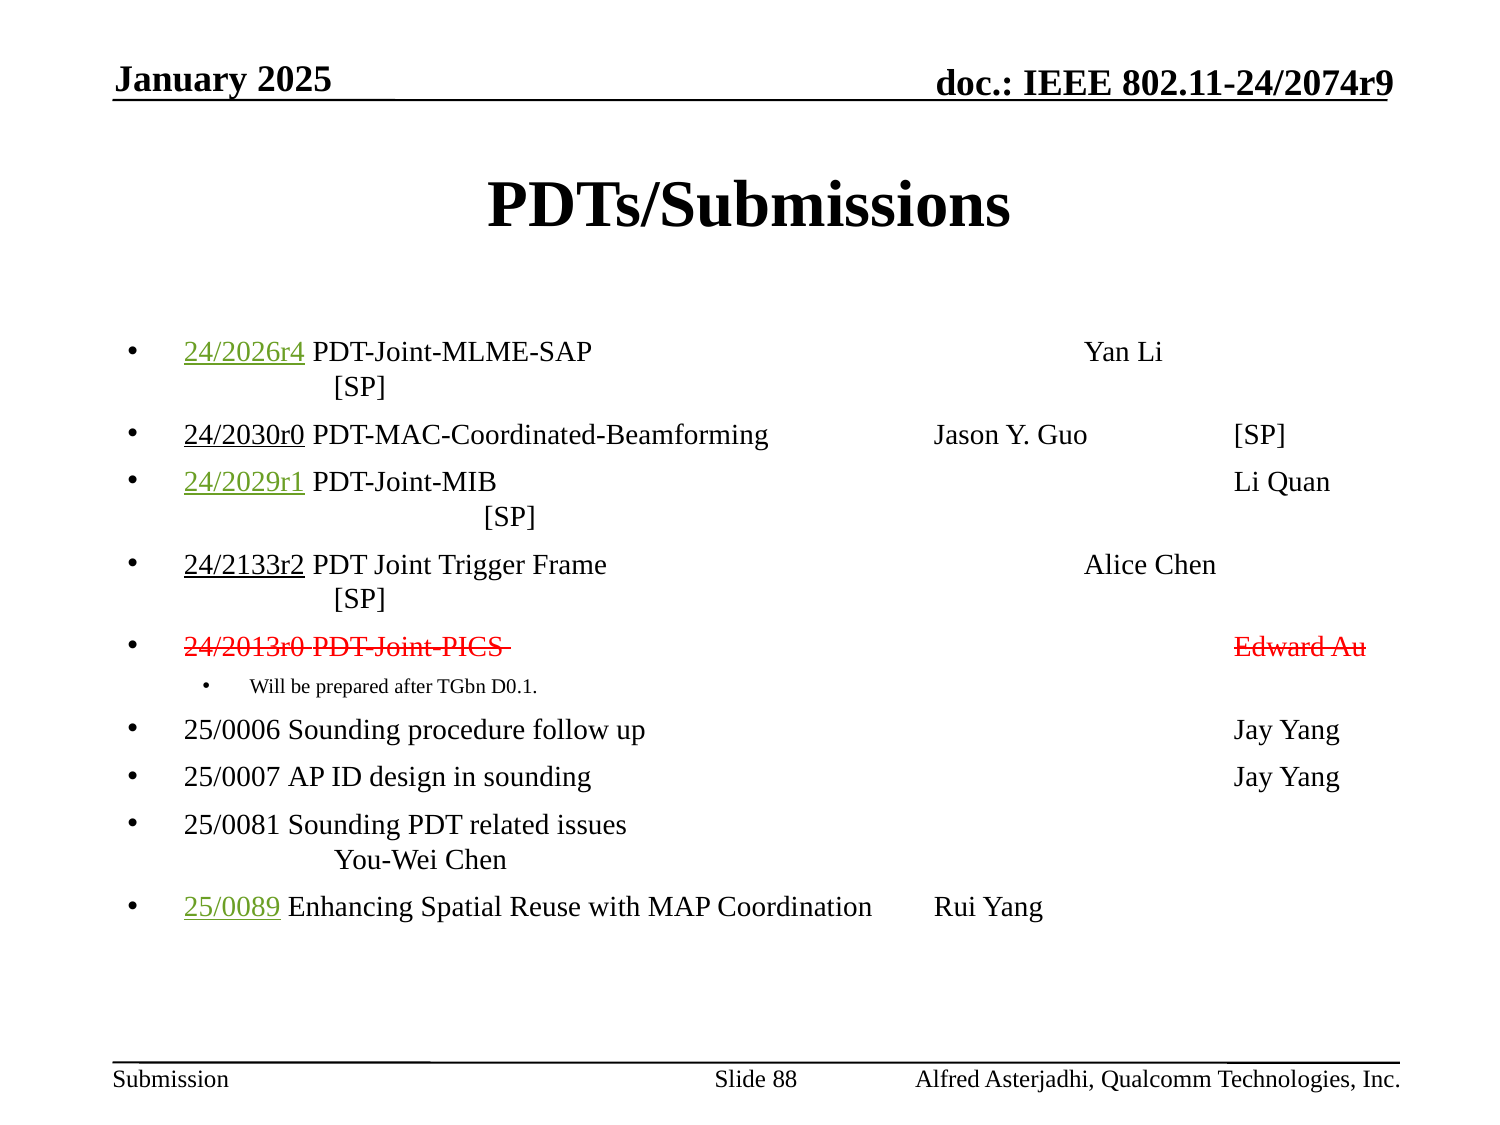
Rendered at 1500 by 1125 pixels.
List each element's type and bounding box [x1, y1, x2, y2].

slide_number [712, 1061, 800, 1123]
slide_number [114, 54, 423, 100]
list [112, 324, 1388, 1000]
title [112, 112, 1388, 288]
footer [878, 1061, 1402, 1093]
